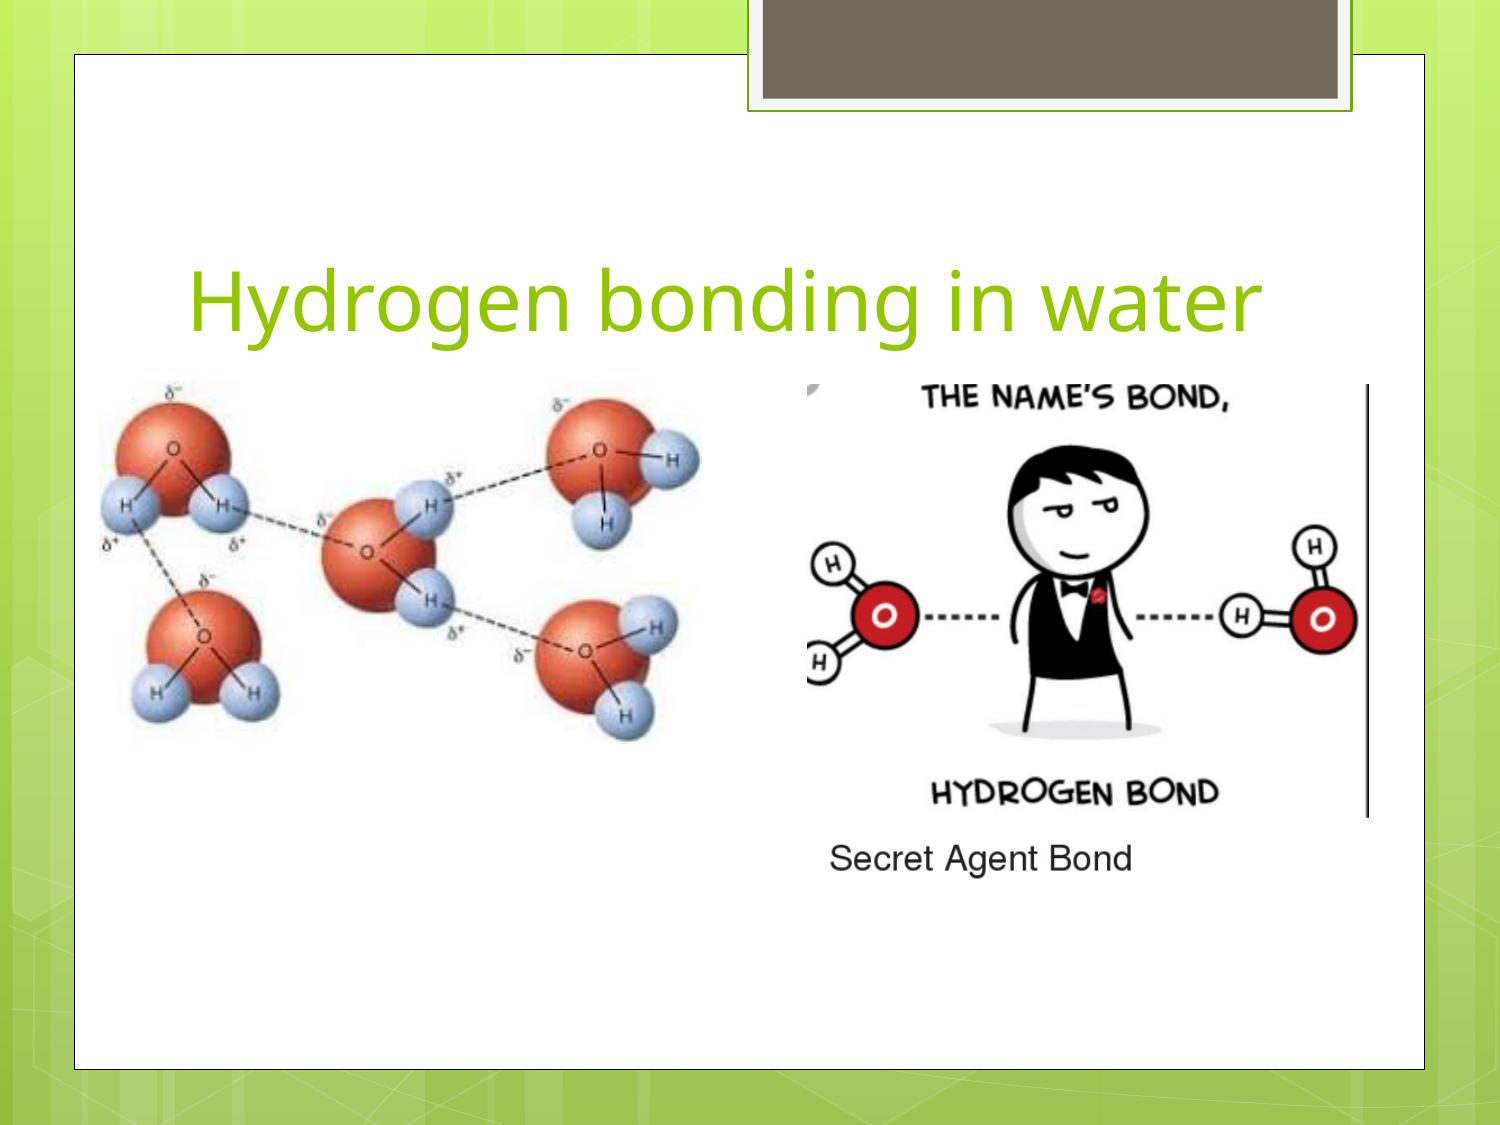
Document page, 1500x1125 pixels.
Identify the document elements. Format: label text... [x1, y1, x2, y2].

picture [99, 381, 703, 745]
title Hydrogen bonding in water [171, 168, 1324, 356]
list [807, 384, 1369, 893]
